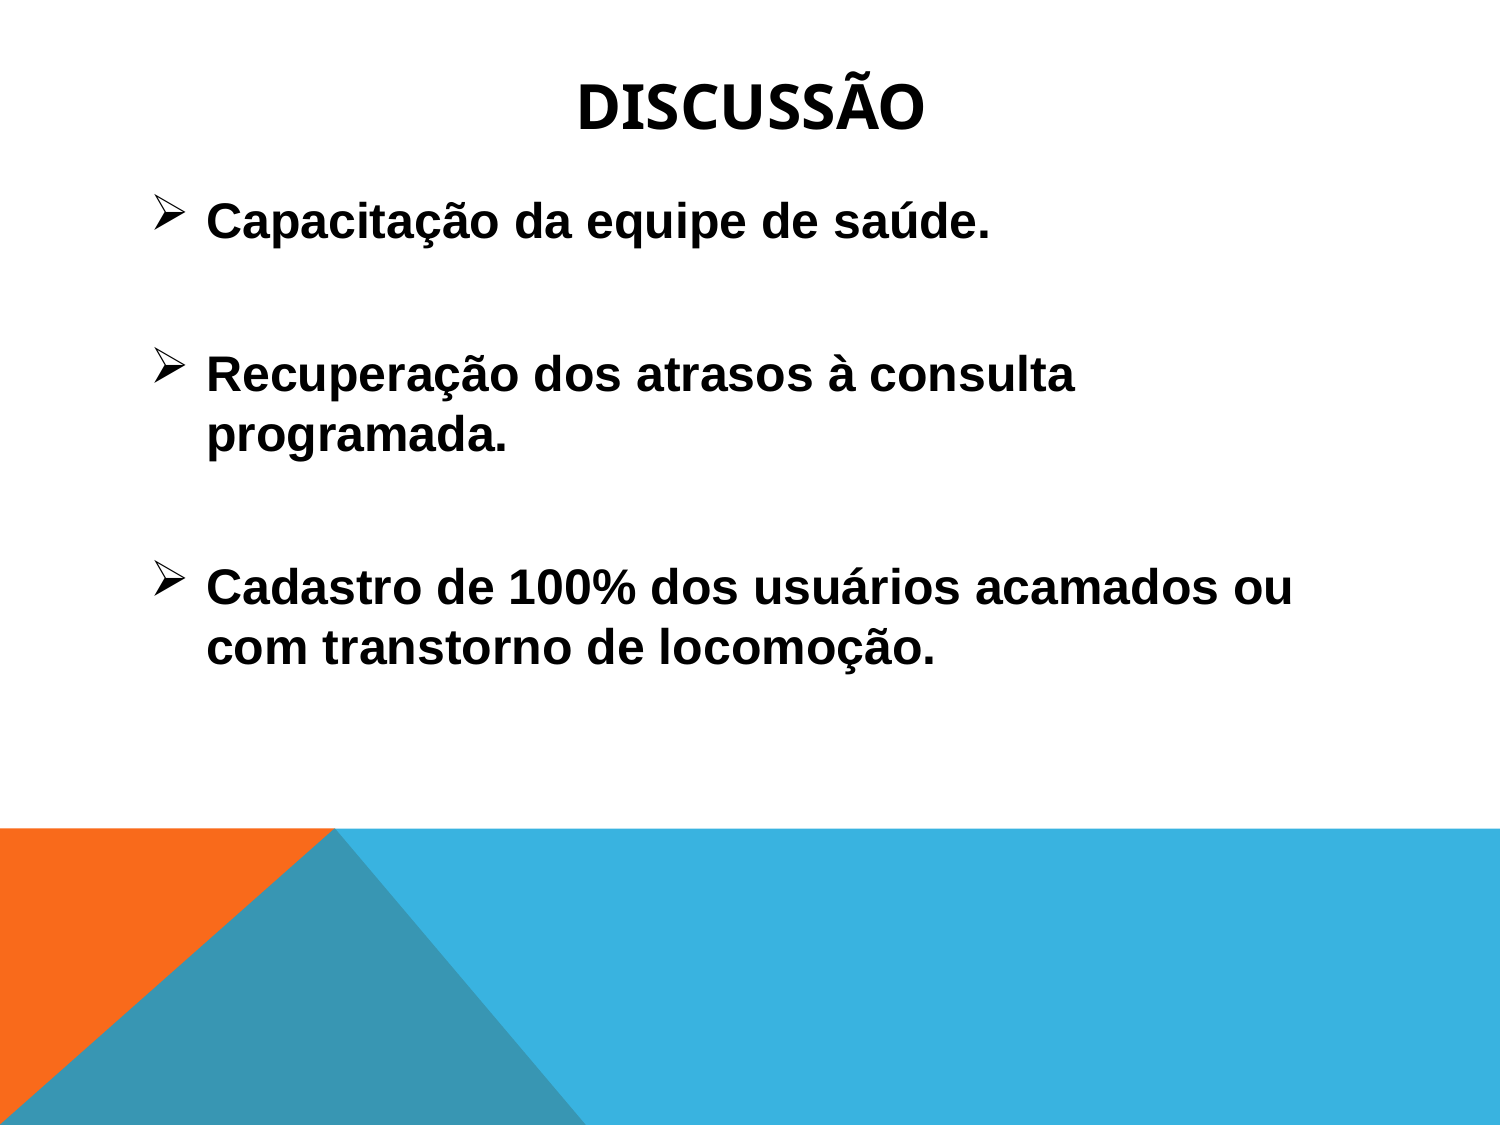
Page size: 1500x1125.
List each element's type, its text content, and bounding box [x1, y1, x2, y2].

title DISCUSSÃO [135, 60, 1369, 150]
list Capacitação da equipe de saúde. Recuperação dos atrasos à consulta programada. Cadastro de 100% dos usuários acamados ou com transtorno de locomoção. [135, 180, 1369, 768]
